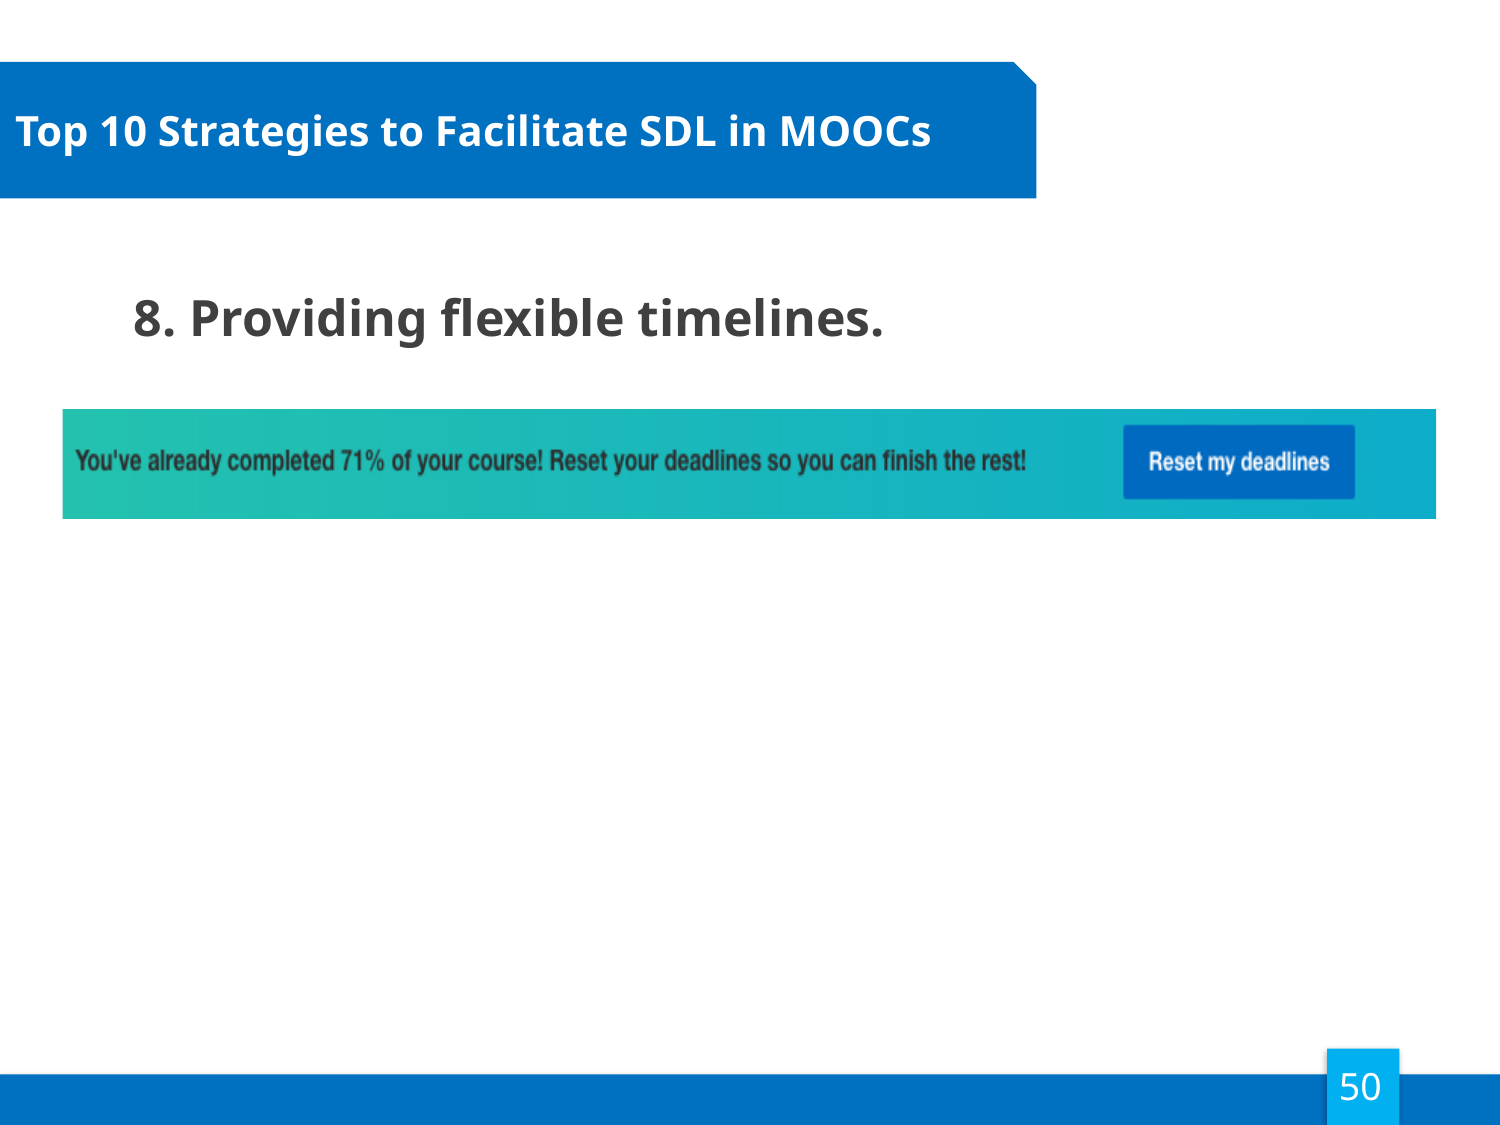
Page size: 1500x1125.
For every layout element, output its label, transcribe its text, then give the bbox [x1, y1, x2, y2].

list 8. Providing flexible timelines. [43, 218, 1437, 1048]
slide_number 50 [1059, 1058, 1397, 1119]
picture [62, 398, 1437, 519]
text_box Top 10 Strategies to Facilitate SDL in MOOCs [0, 77, 1084, 183]
